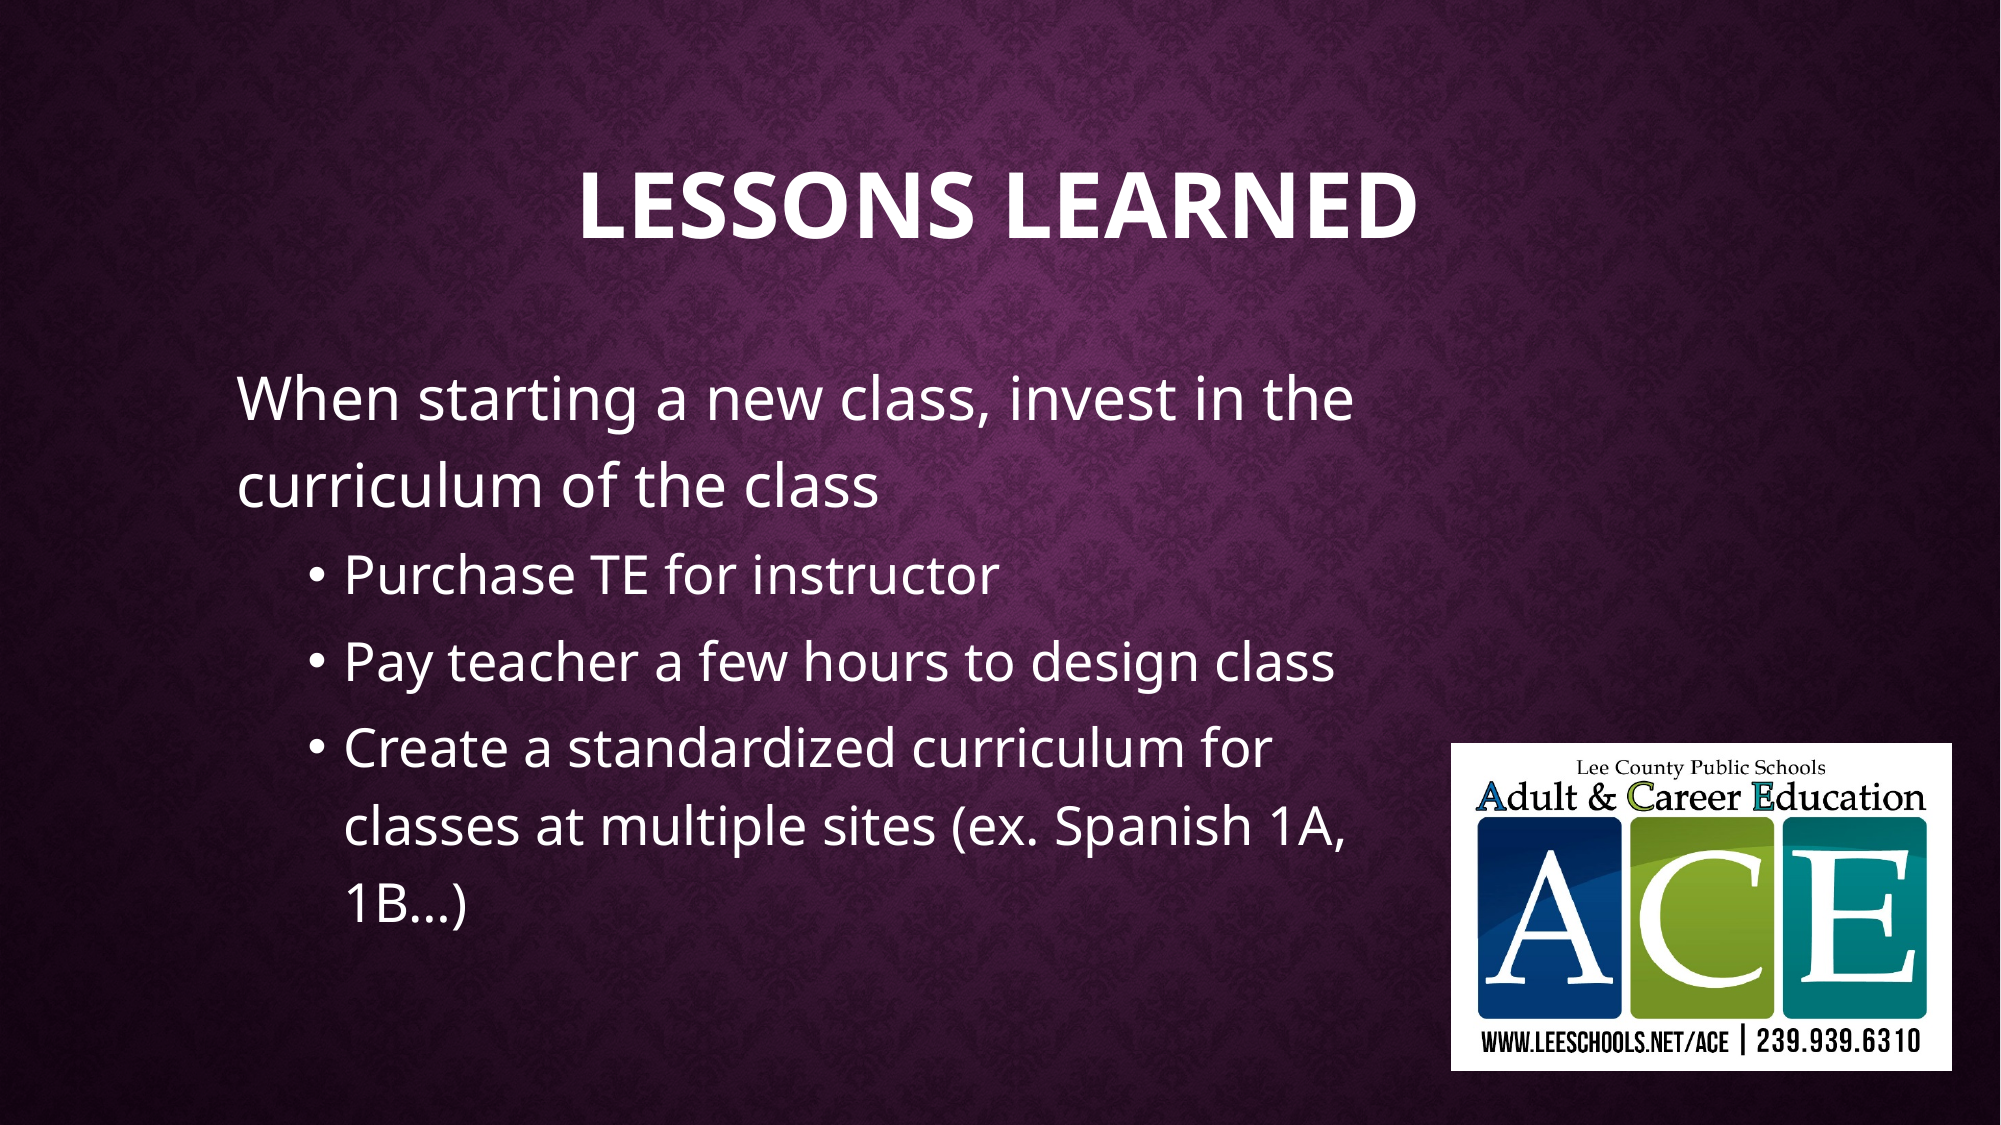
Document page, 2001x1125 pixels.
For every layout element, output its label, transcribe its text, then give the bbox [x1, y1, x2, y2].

list When starting a new class, invest in the curriculum of the class Purchase TE for instructor Pay teacher a few hours to design class Create a standardized curriculum for classes at multiple sites (ex. Spanish 1A, 1B…) [149, 337, 1416, 944]
title Lessons Learned [149, 99, 1849, 318]
picture [1450, 743, 1953, 1072]
